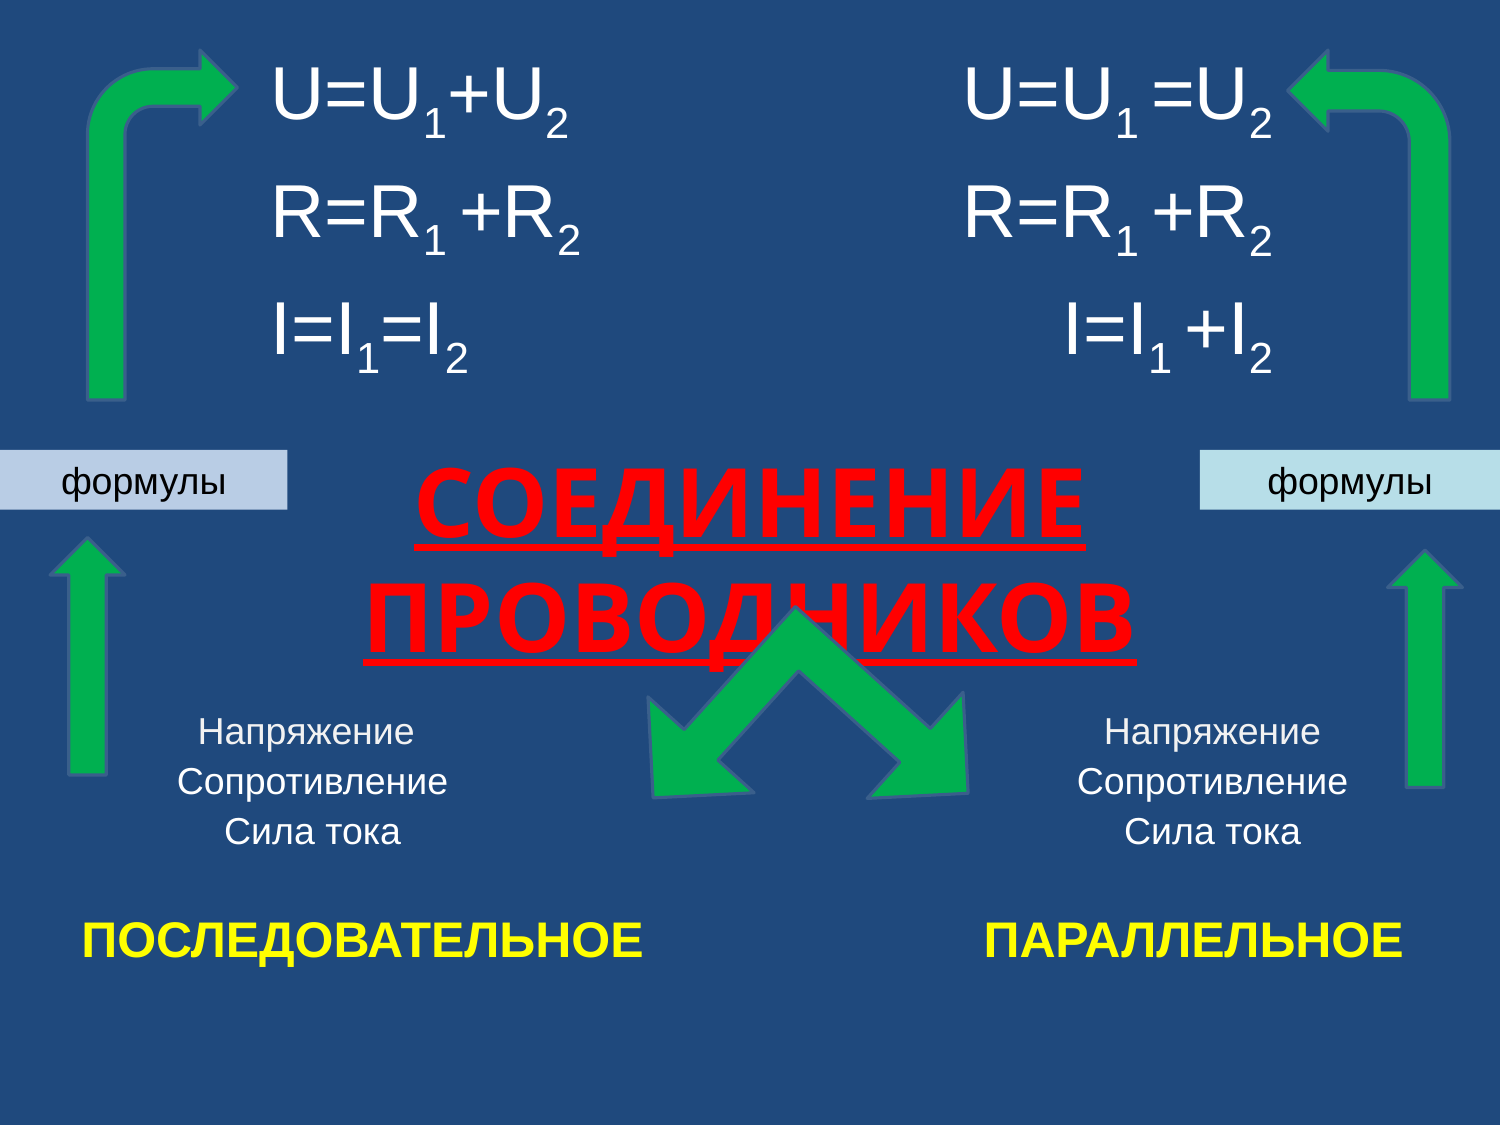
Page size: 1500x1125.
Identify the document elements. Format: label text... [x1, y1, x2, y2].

text_box Сопротивление [150, 749, 475, 799]
list ПАРАЛЛЕЛЬНОЕ [962, 900, 1425, 1038]
text_box Сила тока [1050, 799, 1375, 860]
title СОЕДИНЕНИЕ ПРОВОДНИКОВ [75, 462, 1425, 650]
text_box Напряжение [124, 699, 488, 760]
text_box Напряжение [999, 699, 1404, 760]
text_box [1286, 48, 1452, 402]
text_box формулы [1199, 449, 1500, 510]
text_box [85, 48, 239, 402]
text_box формулы [0, 449, 288, 510]
list U=U1 =U2 R=R1 +R2 I=I1 +I2 [737, 37, 1288, 425]
text_box [1386, 548, 1464, 790]
text_box Сила тока [150, 799, 475, 860]
list ПОСЛЕДОВАТЕЛЬНОЕ [37, 900, 688, 1038]
text_box Сопротивление [1050, 749, 1375, 799]
list U=U1+U2 R=R1 +R2 I=I1=I2 [249, 37, 737, 413]
text_box [646, 605, 970, 800]
text_box [48, 536, 127, 777]
